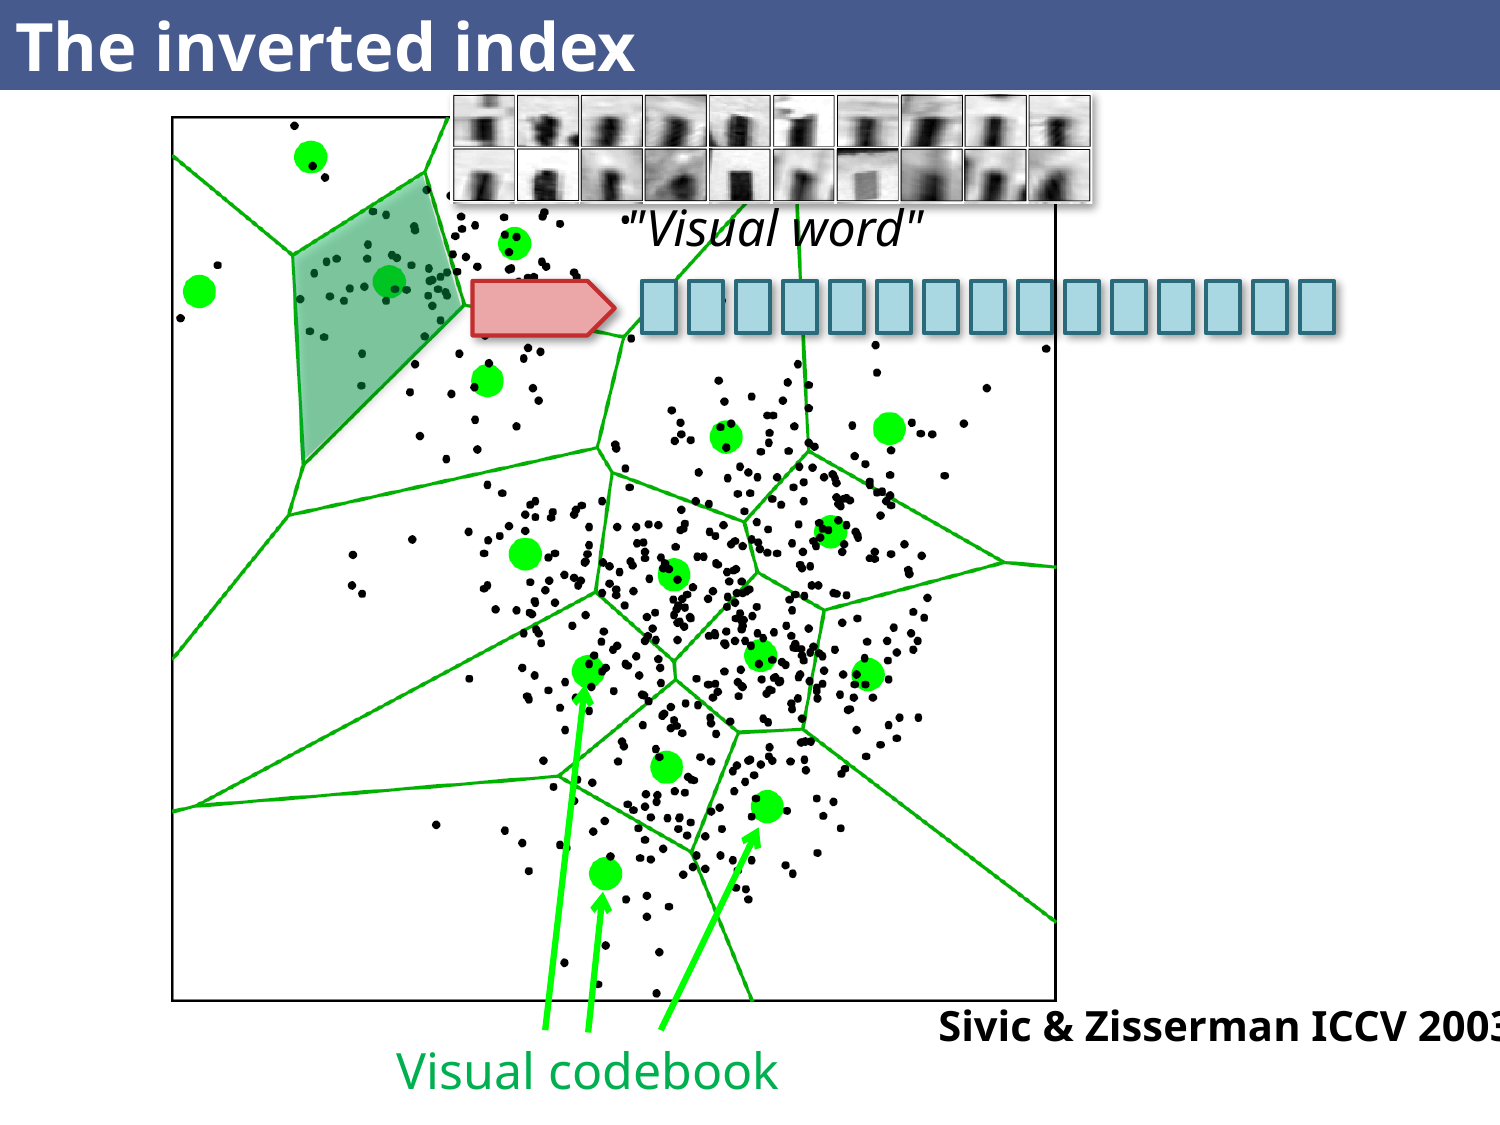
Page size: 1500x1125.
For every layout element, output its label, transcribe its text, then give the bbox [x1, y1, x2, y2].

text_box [472, 280, 1335, 336]
text_box Sivic & Zisserman ICCV 2003 [923, 991, 1500, 1057]
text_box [449, 91, 1093, 266]
title The inverted index [0, 0, 1500, 90]
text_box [401, 684, 775, 1109]
picture [168, 113, 1059, 1005]
